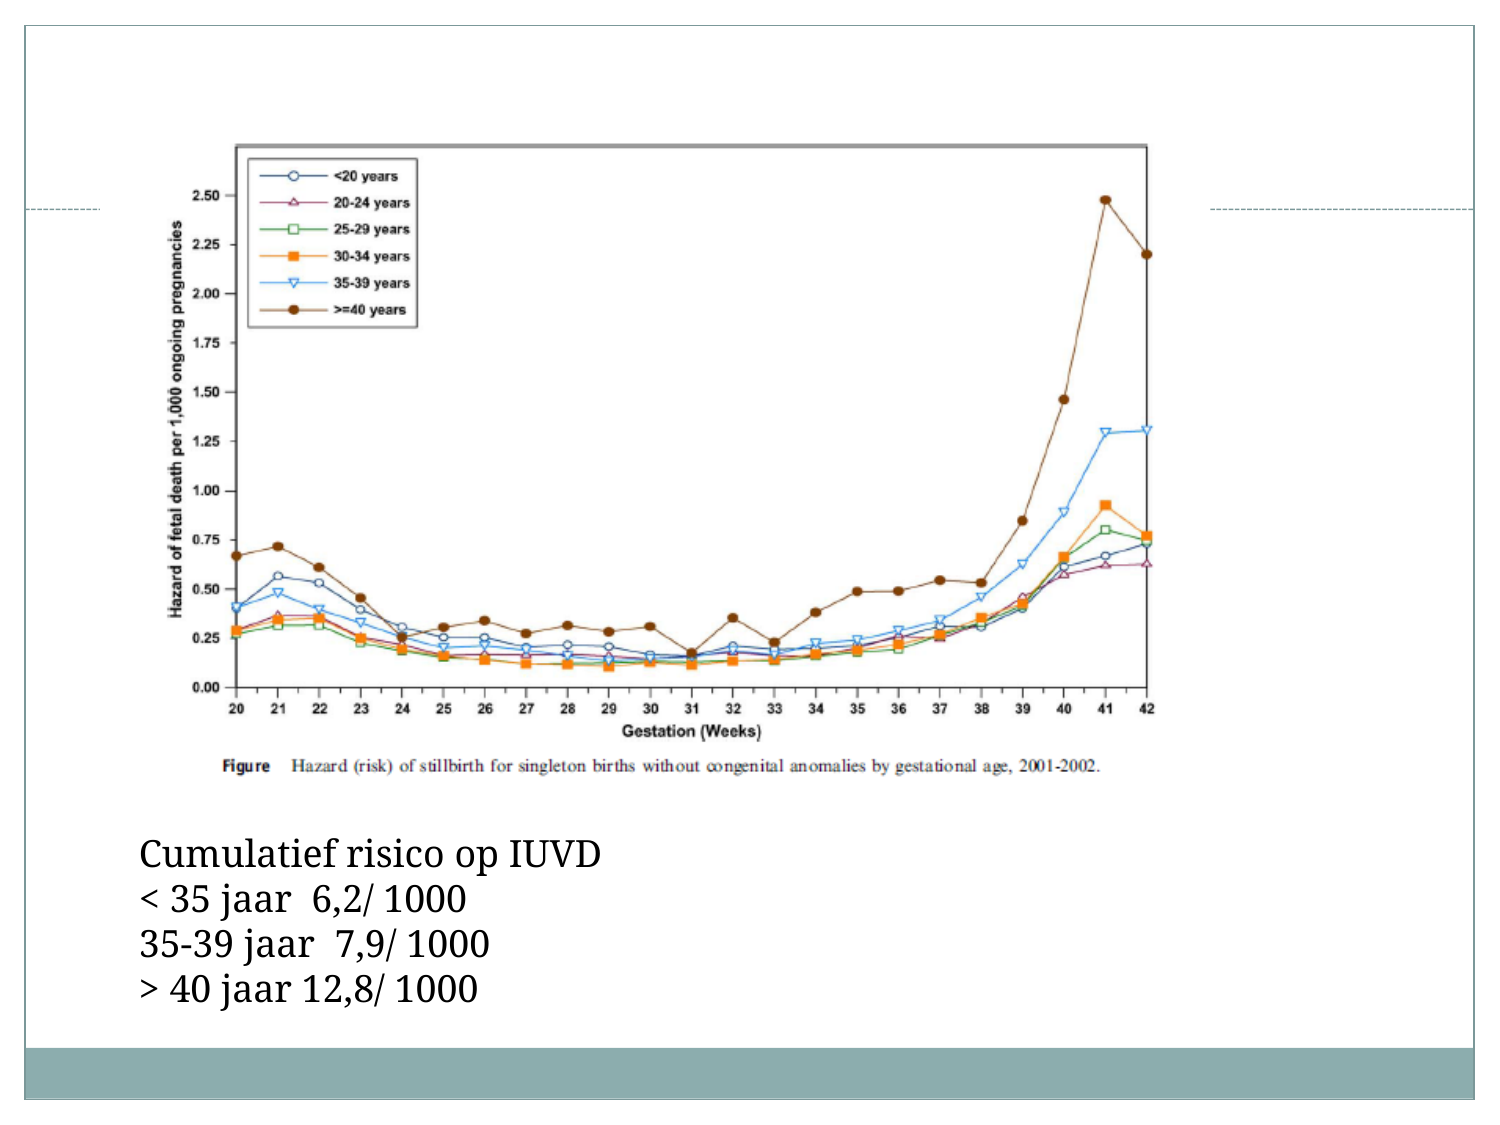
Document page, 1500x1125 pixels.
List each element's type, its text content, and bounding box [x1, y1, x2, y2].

picture [100, 125, 1209, 819]
text_box Cumulatief risico op IUVD < 35 jaar 6,2/ 1000 35-39 jaar 7,9/ 1000 > 40 jaar 12,8/ 1000 [123, 822, 1235, 1017]
